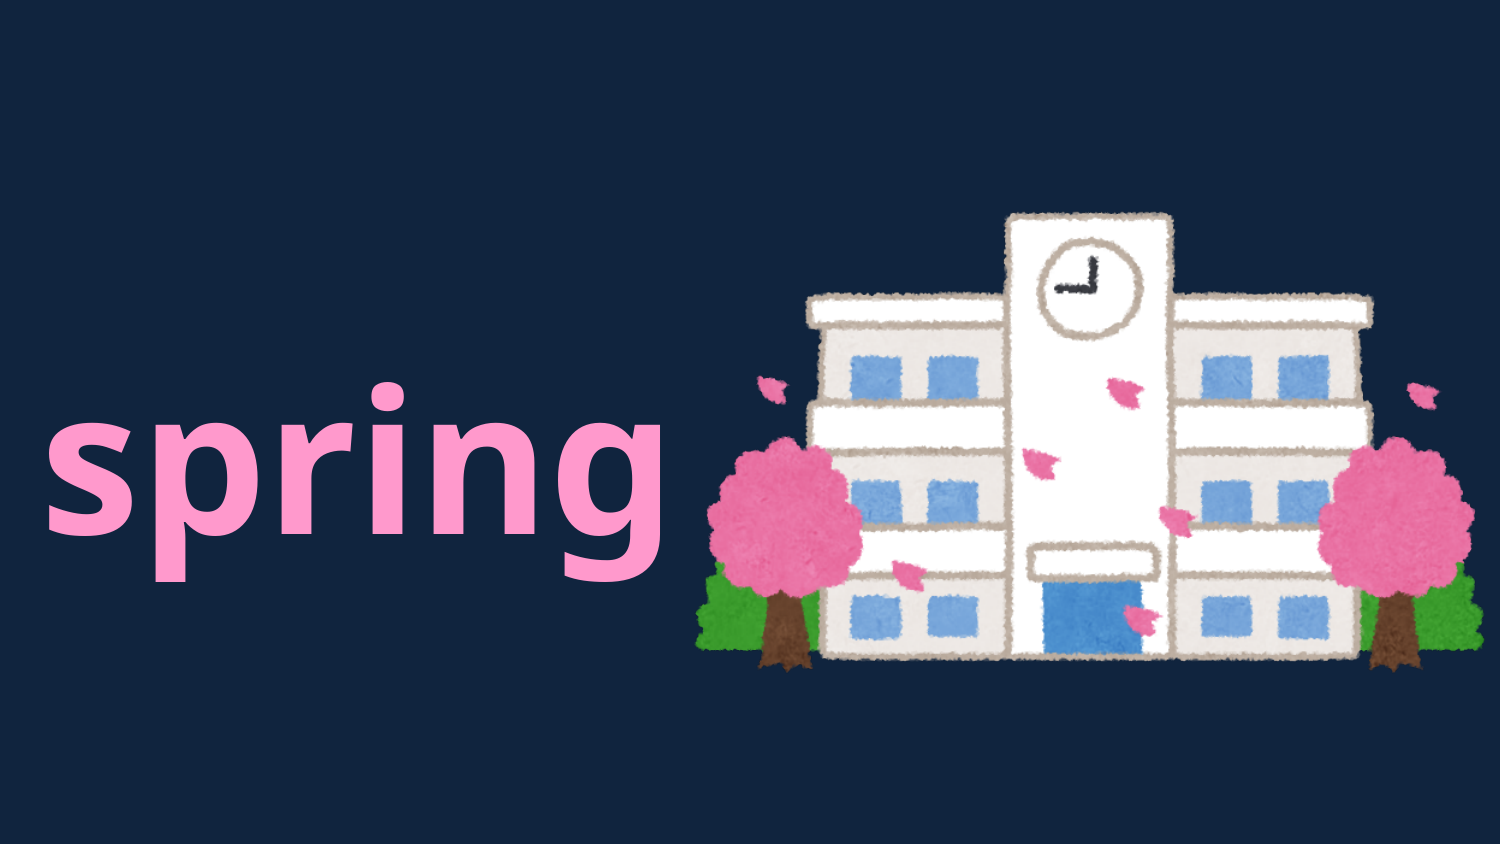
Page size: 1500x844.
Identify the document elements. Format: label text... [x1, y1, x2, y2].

text_box spring [26, 327, 673, 583]
picture [679, 173, 1498, 690]
